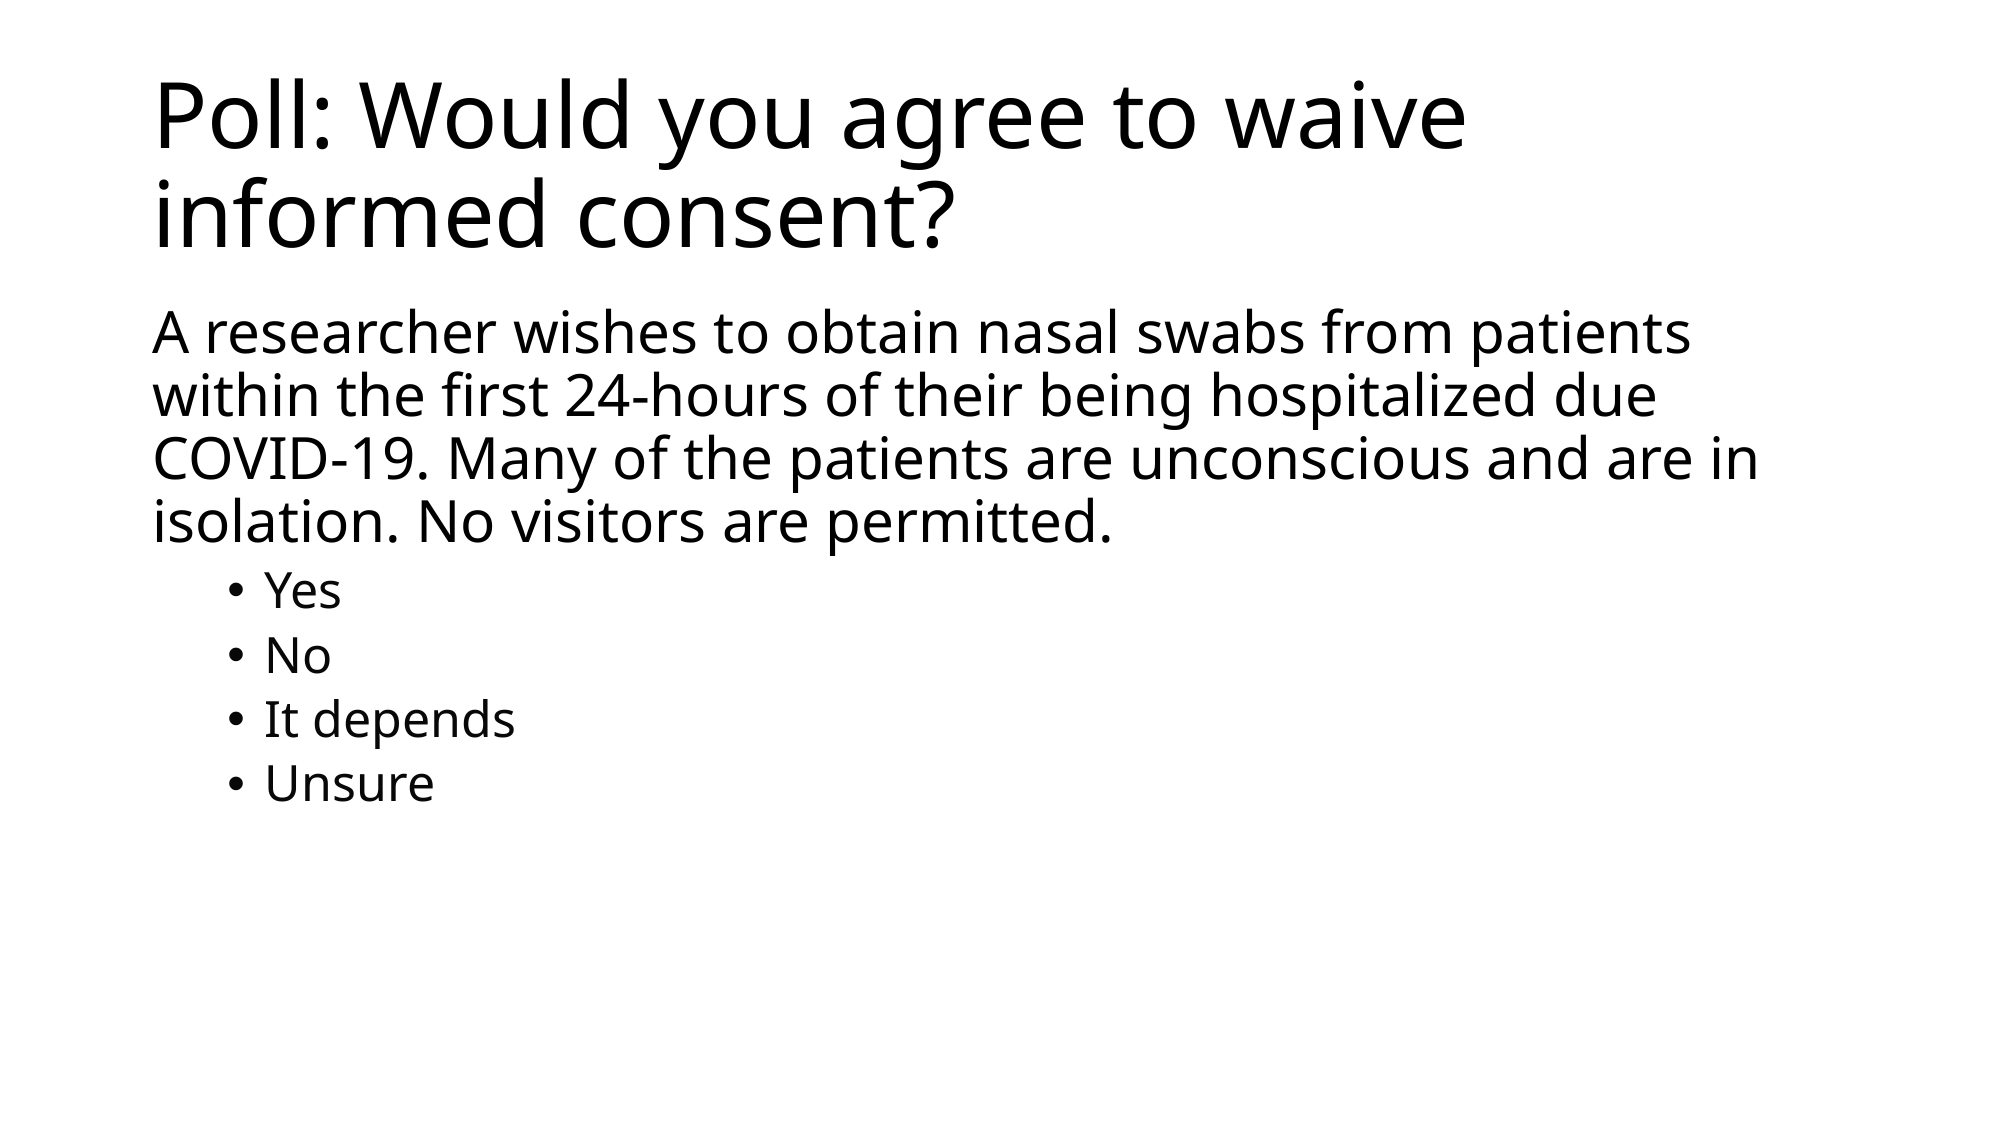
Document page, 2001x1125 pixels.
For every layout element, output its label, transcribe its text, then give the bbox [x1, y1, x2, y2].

list A researcher wishes to obtain nasal swabs from patients within the first 24-hours of their being hospitalized due COVID-19. Many of the patients are unconscious and are in isolation. No visitors are permitted. Yes No It depends Unsure [137, 295, 1863, 1010]
title Poll: Would you agree to waive informed consent? [137, 59, 1863, 278]
